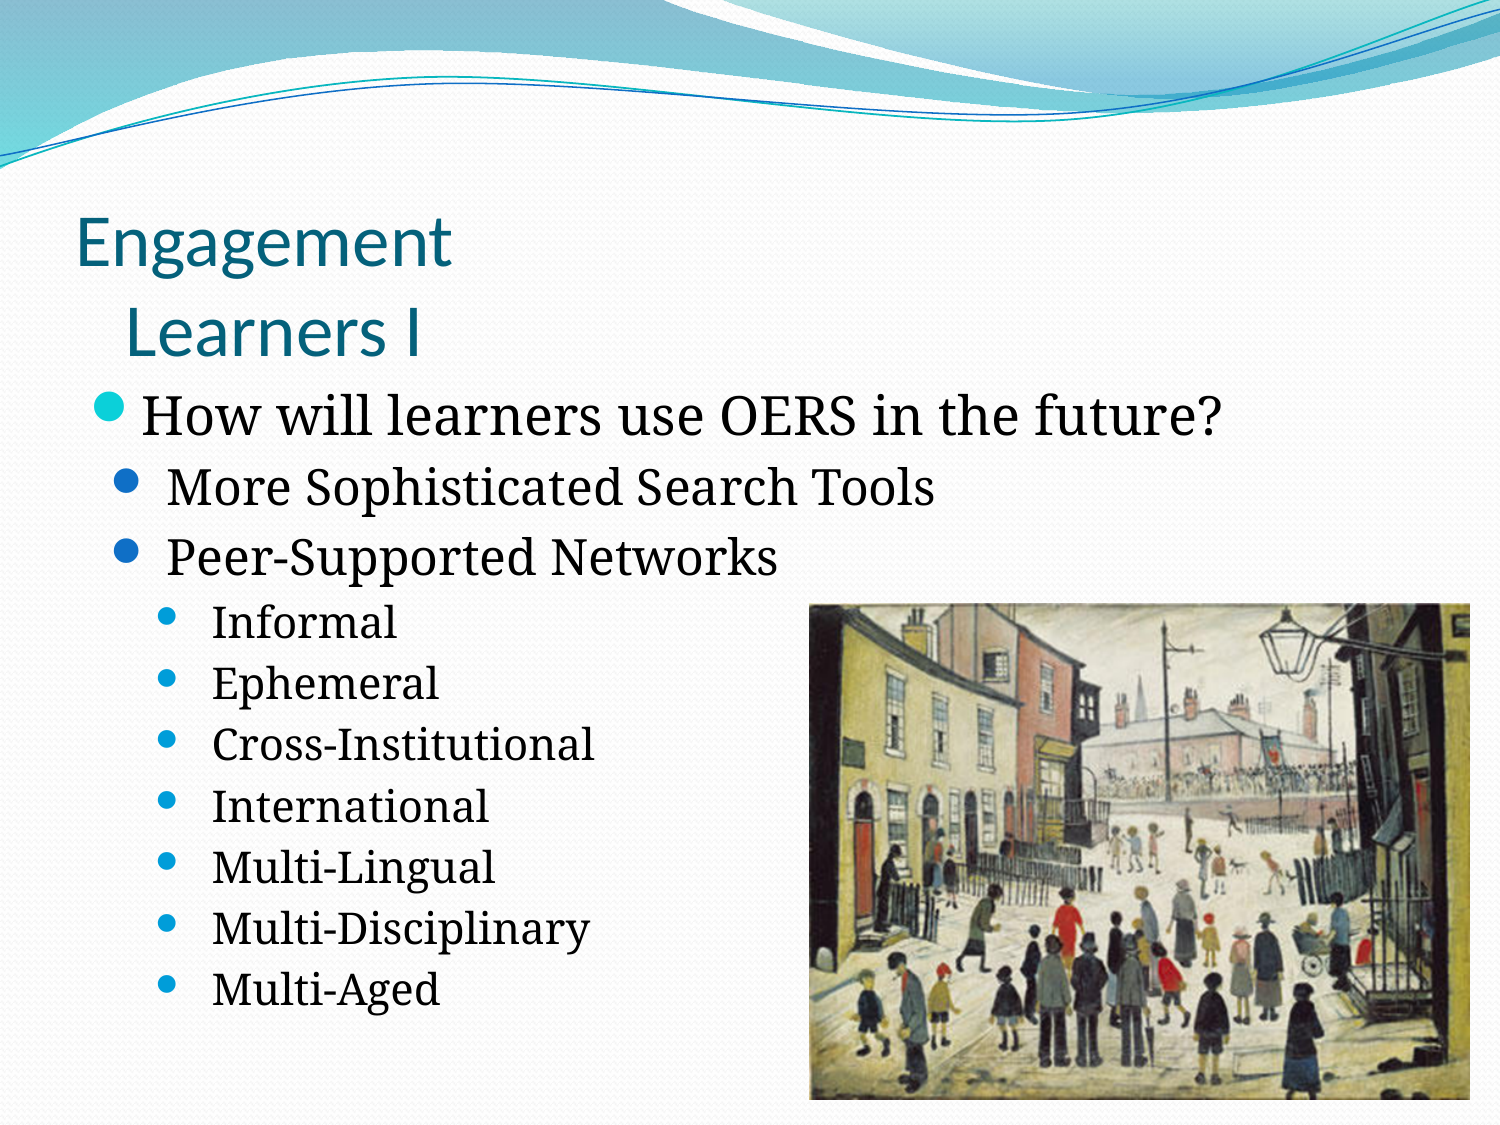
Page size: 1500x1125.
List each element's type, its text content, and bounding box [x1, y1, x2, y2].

title Engagement Learners I [75, 184, 1425, 372]
list How will learners use OERS in the future? More Sophisticated Search Tools Peer-Supported Networks Informal Ephemeral Cross-Institutional International Multi-Lingual Multi-Disciplinary Multi-Aged [75, 373, 1425, 1094]
picture [808, 603, 1470, 1100]
